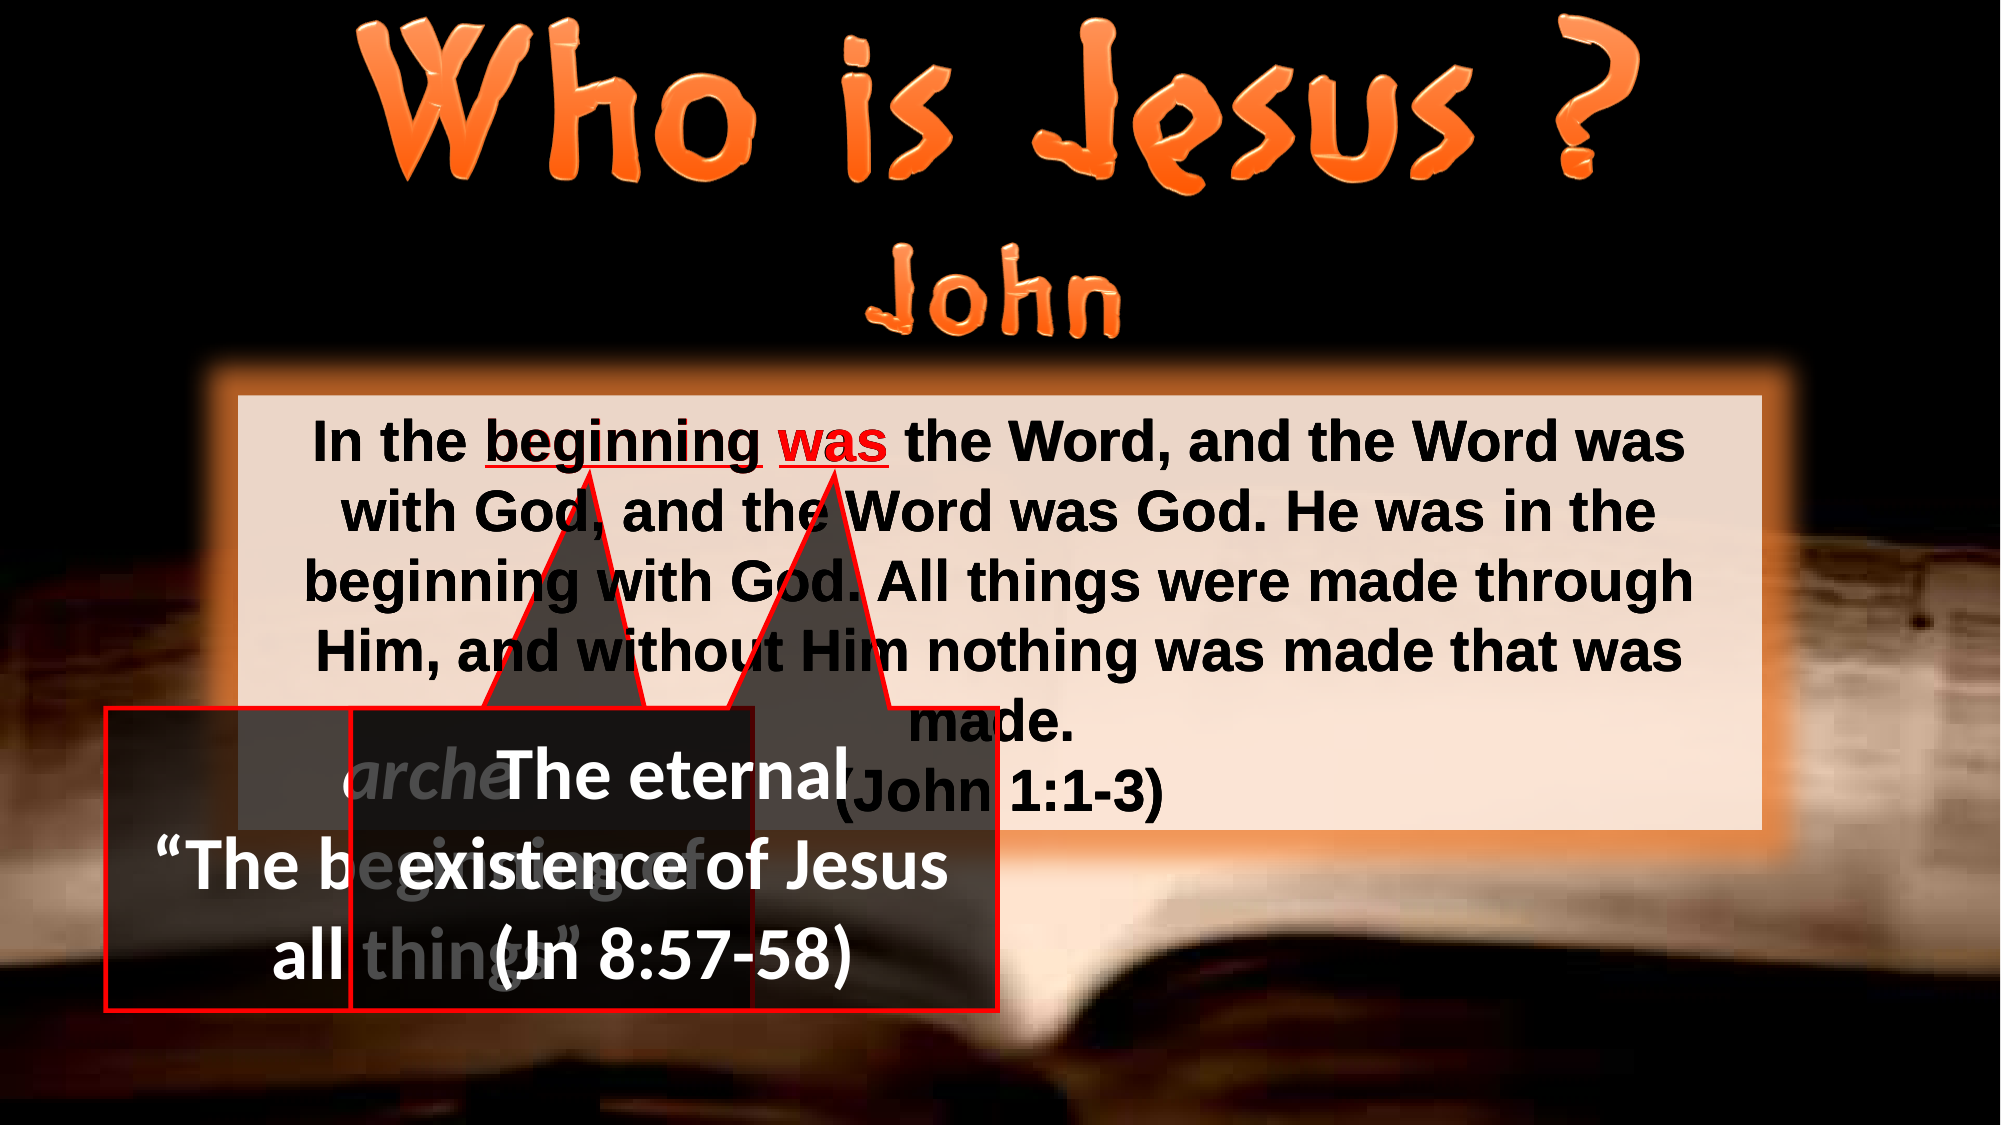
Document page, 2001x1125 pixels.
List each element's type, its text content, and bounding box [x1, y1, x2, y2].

picture [0, 0, 2001, 1125]
text_box The eternal existence of Jesus (Jn 8:57-58) [349, 472, 999, 1012]
text_box arche “The beginning of all things” [104, 707, 349, 1012]
text_box In the beginning was the Word, and the Word was with God, and the Word was God. He was in the beginning with God. All things were made through Him, and without Him nothing was made that was made. (John 1:1-3) [238, 395, 1762, 831]
